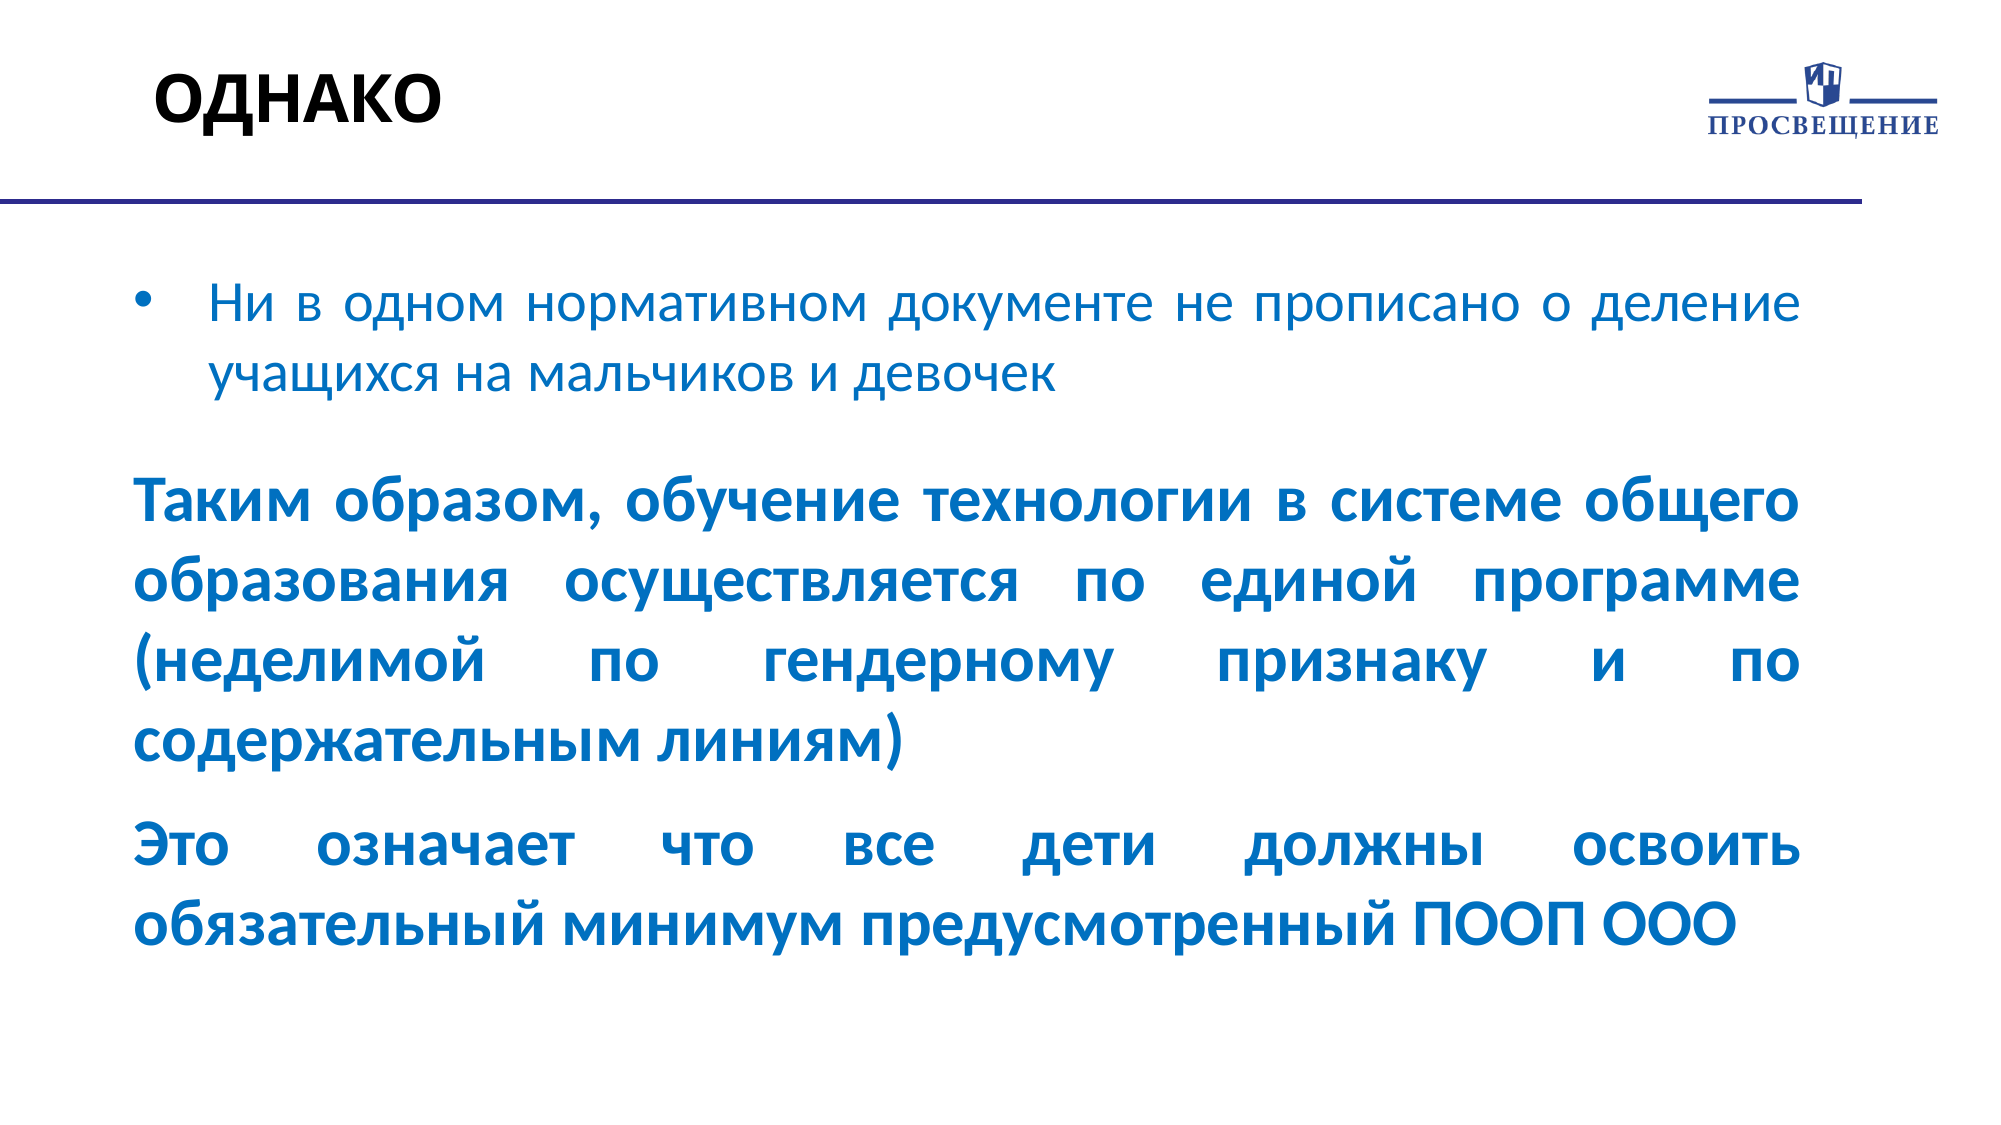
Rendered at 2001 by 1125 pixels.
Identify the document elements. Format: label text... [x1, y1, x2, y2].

text_box Это означает что все дети должны освоить обязательный минимум предусмотренный ПООП ООО [118, 791, 1818, 967]
title ОДНАКО [137, 0, 1863, 202]
text_box Таким образом, обучение технологии в системе общего образования осуществляется по единой программе (неделимой по гендерному признаку и по содержательным линиям) [118, 447, 1818, 783]
text_box Ни в одном нормативном документе не прописано о деление учащихся на мальчиков и девочек [118, 255, 1818, 411]
picture [1863, 62, 1938, 139]
